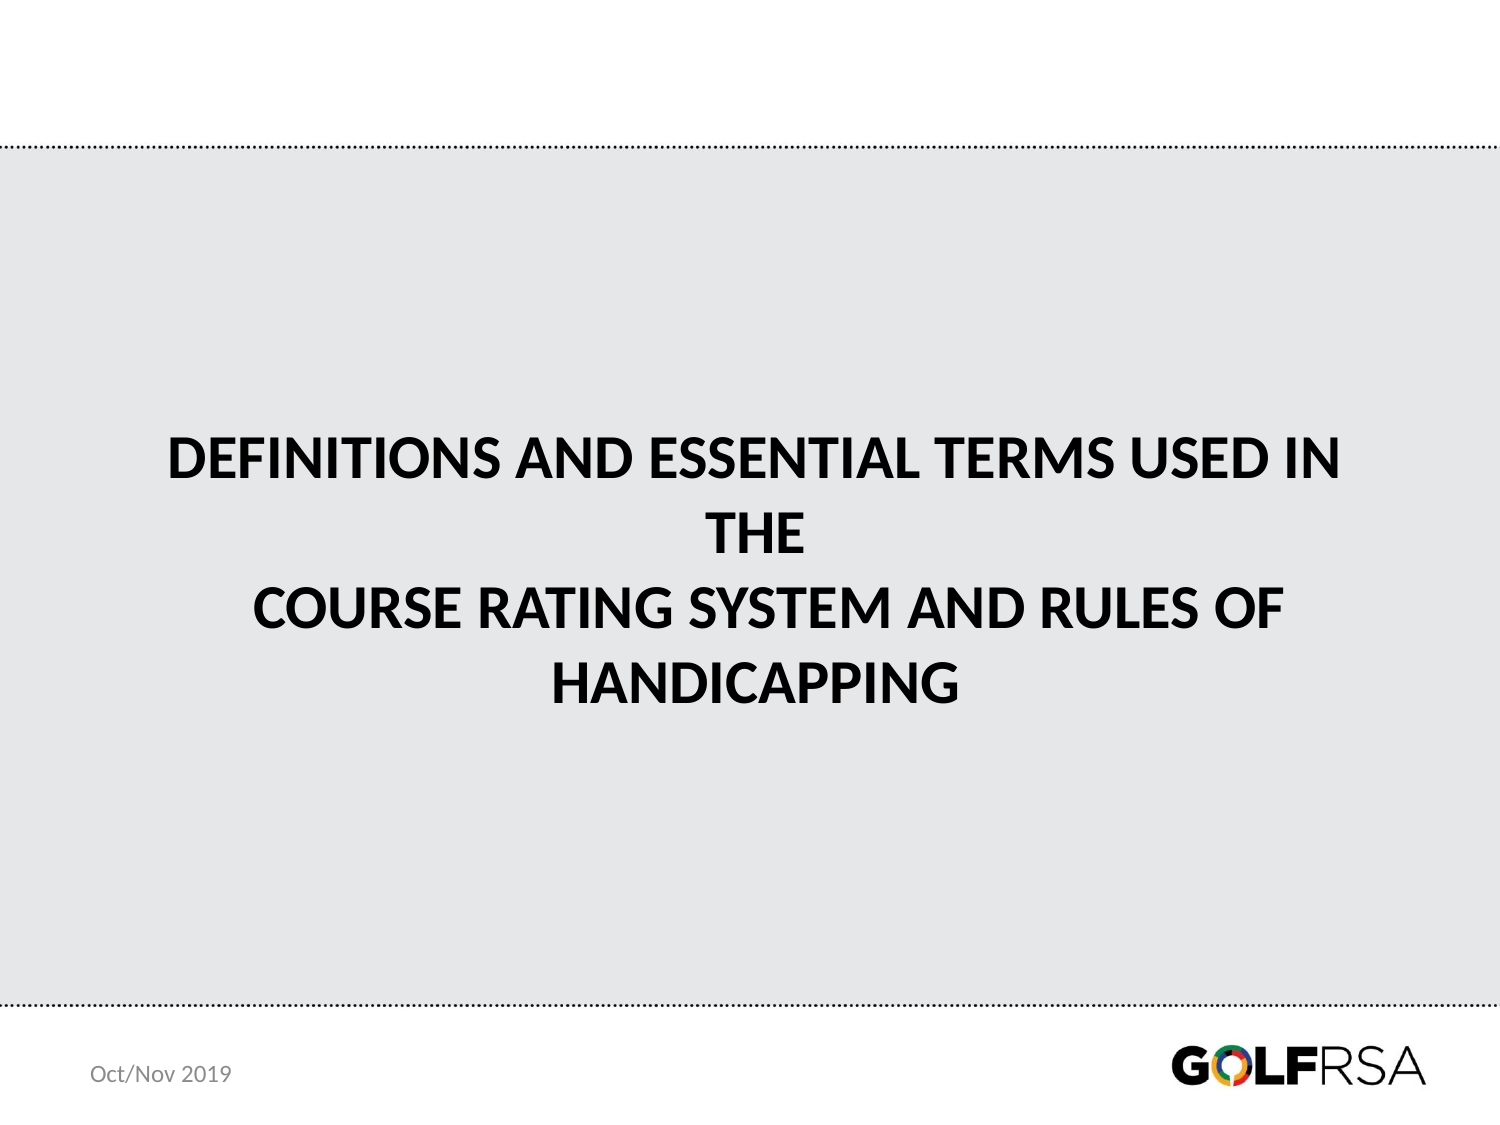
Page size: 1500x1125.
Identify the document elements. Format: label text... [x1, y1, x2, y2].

title Definitions and Essential terms used in THE course rating system and Rules of Handicapping [118, 408, 1394, 727]
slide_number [75, 1042, 425, 1103]
picture [0, 0, 1500, 1125]
